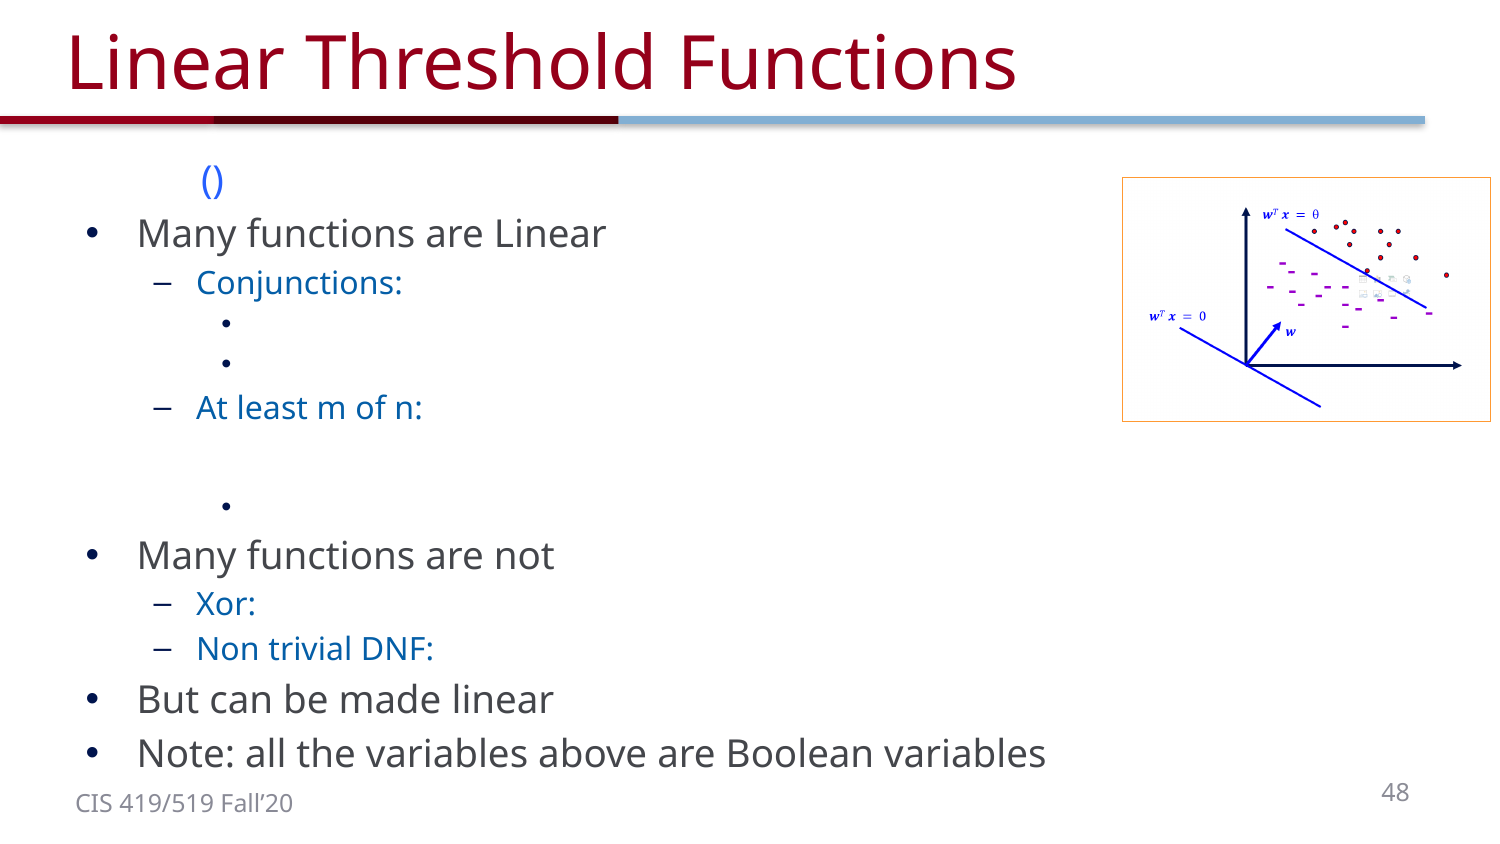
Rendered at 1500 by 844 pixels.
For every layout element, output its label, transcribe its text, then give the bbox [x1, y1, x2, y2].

slide_number 48 [1074, 770, 1425, 816]
title Linear Threshold Functions [50, 2, 1401, 117]
picture [1122, 176, 1491, 423]
